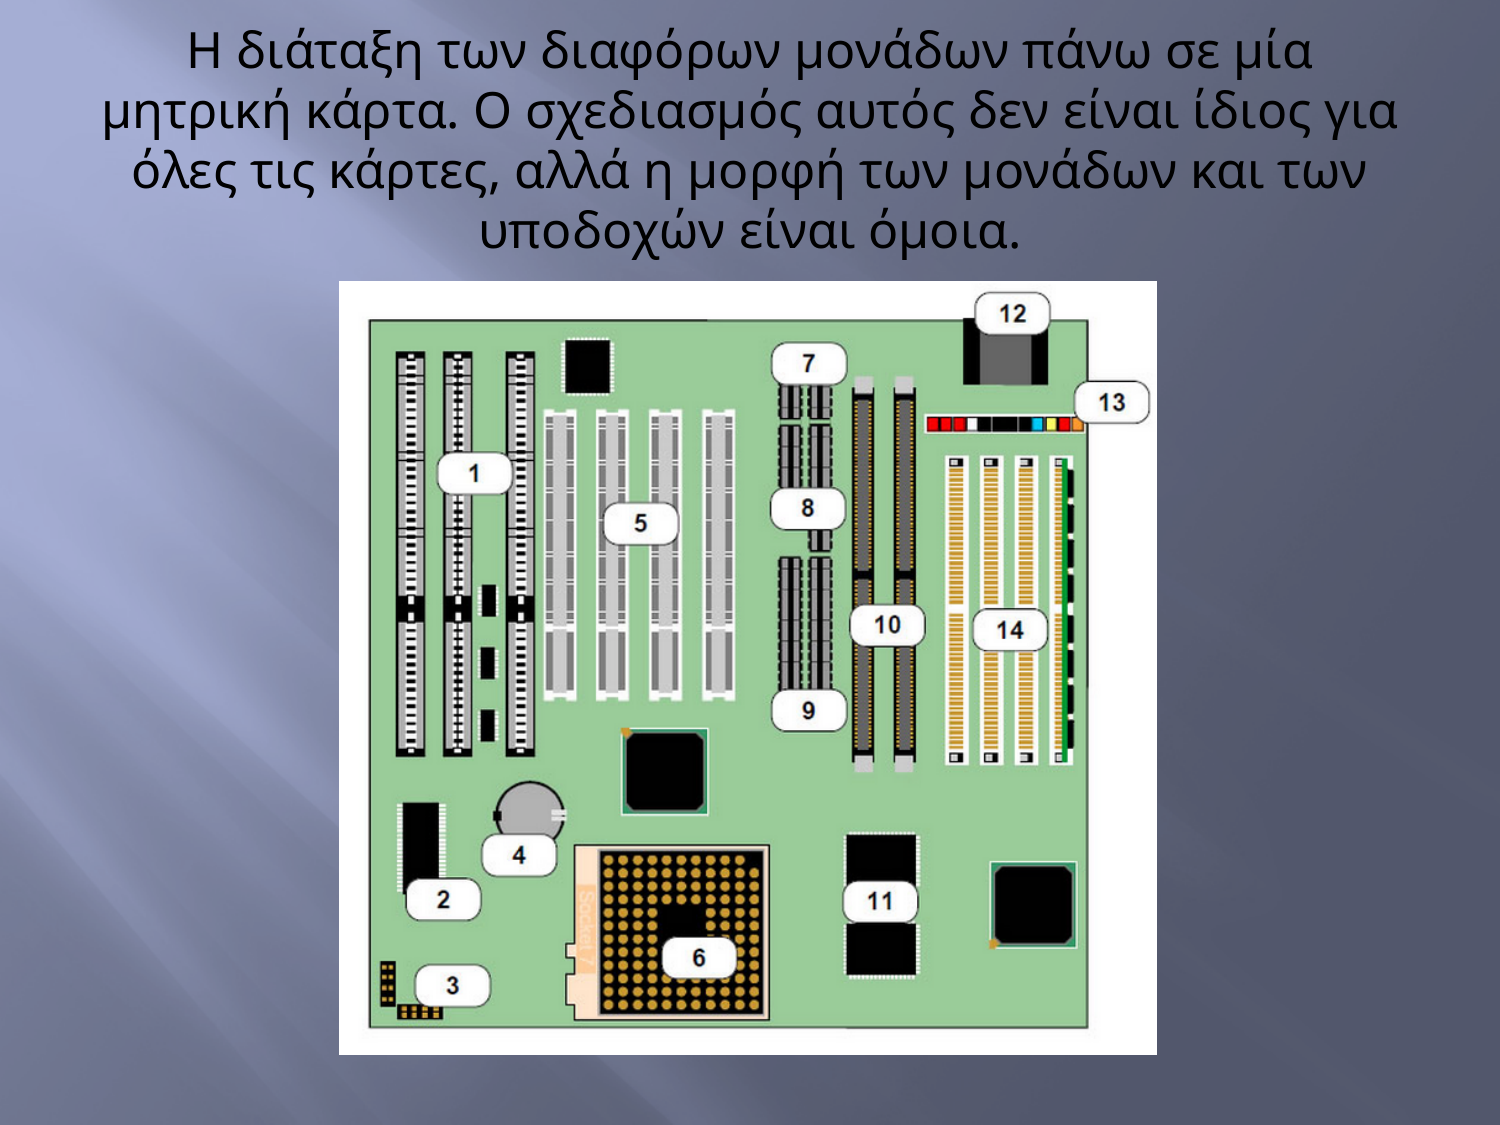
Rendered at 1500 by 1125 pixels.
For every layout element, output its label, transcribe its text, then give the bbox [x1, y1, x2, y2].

title Η διάταξη των διαφόρων μονάδων πάνω σε μία μητρική κάρτα. Ο σχεδιασμός αυτός δεν είναι ίδιος για όλες τις κάρτες, αλλά η μορφή των μονάδων και των υποδοχών είναι όμοια. [75, 45, 1425, 233]
picture [339, 280, 1157, 1055]
